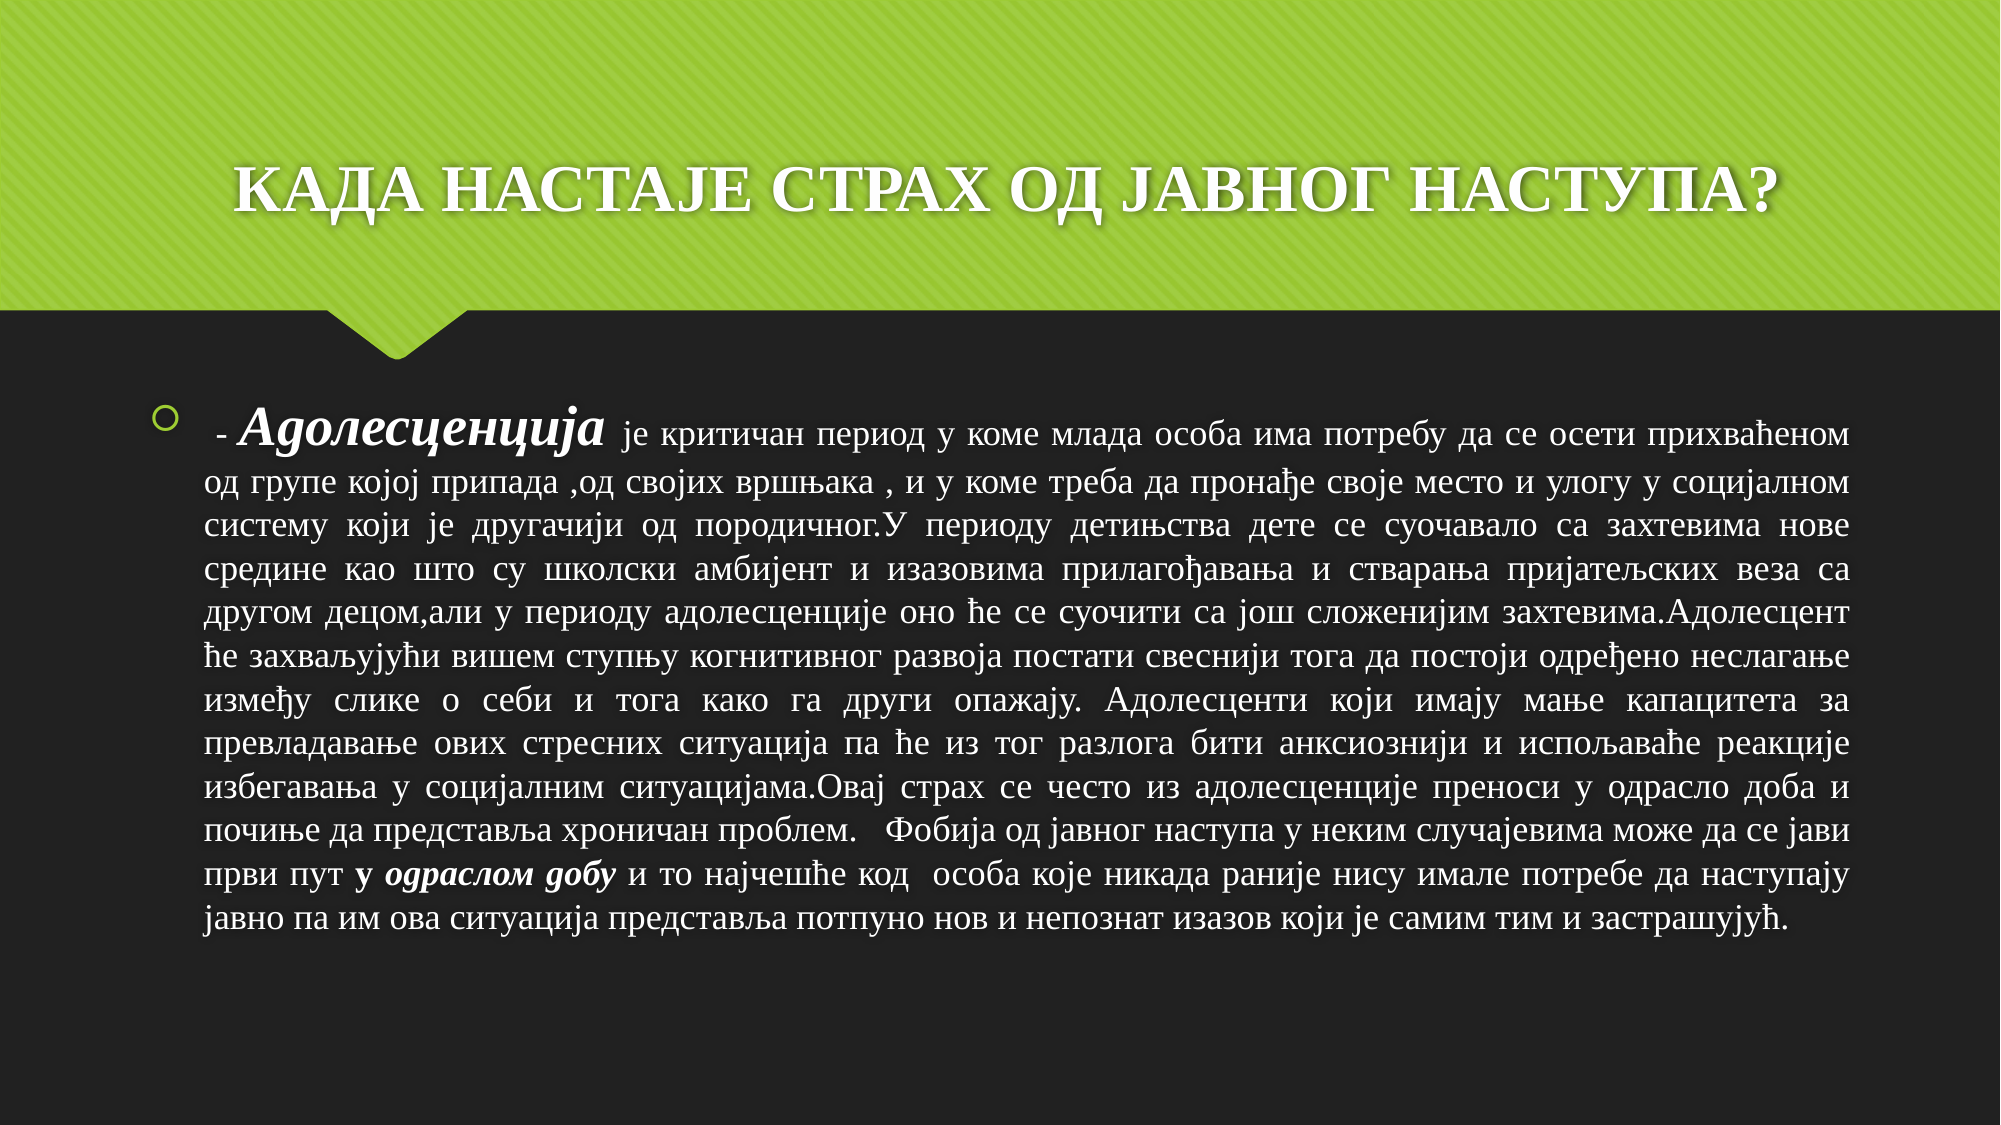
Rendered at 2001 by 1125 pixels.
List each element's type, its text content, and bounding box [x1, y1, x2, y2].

title КАДА НАСТАЈЕ СТРАХ ОД ЈАВНОГ НАСТУПА? [132, 73, 1868, 233]
list - Адолесценција је критичан период у коме млада особа има потребу да се осети прихваћеном од групе којој припада ,од својих вршњака , и у коме треба да пронађе своје место и улогу у социјалном систему који је другачији од породичног.У периоду детињства дете се суочавало са захтевима нове средине као што су школски амбијент и изазовима прилагођавања и стварања пријатељских веза са другом децом,али у периоду адолесценције оно ће се суочити са још сложенијим захтевима.Адолесцент ће захваљујући вишем ступњу когнитивног развоја постати свеснији тога да постоји одређено неслагање између слике о себи и тога како га други опажају. Адолесценти који имају мање капацитета за превладавање ових стресних ситуација па ће из тог разлога бити анксиознији и испољаваће реакције избегавања у социјалним ситуацијама.Овај страх се често из адолесценције преноси у одрасло доба и почиње да представља хроничан проблем. Фобија од јавног наступа у неким случајевима може да се јави први пут у одраслом добу и то најчешће код особа које никада раније нису имале потребе да наступају јавно па им ова ситуација представља потпуно нов и непознат изазов који је самим тим и застрашујућ. [134, 364, 1866, 962]
